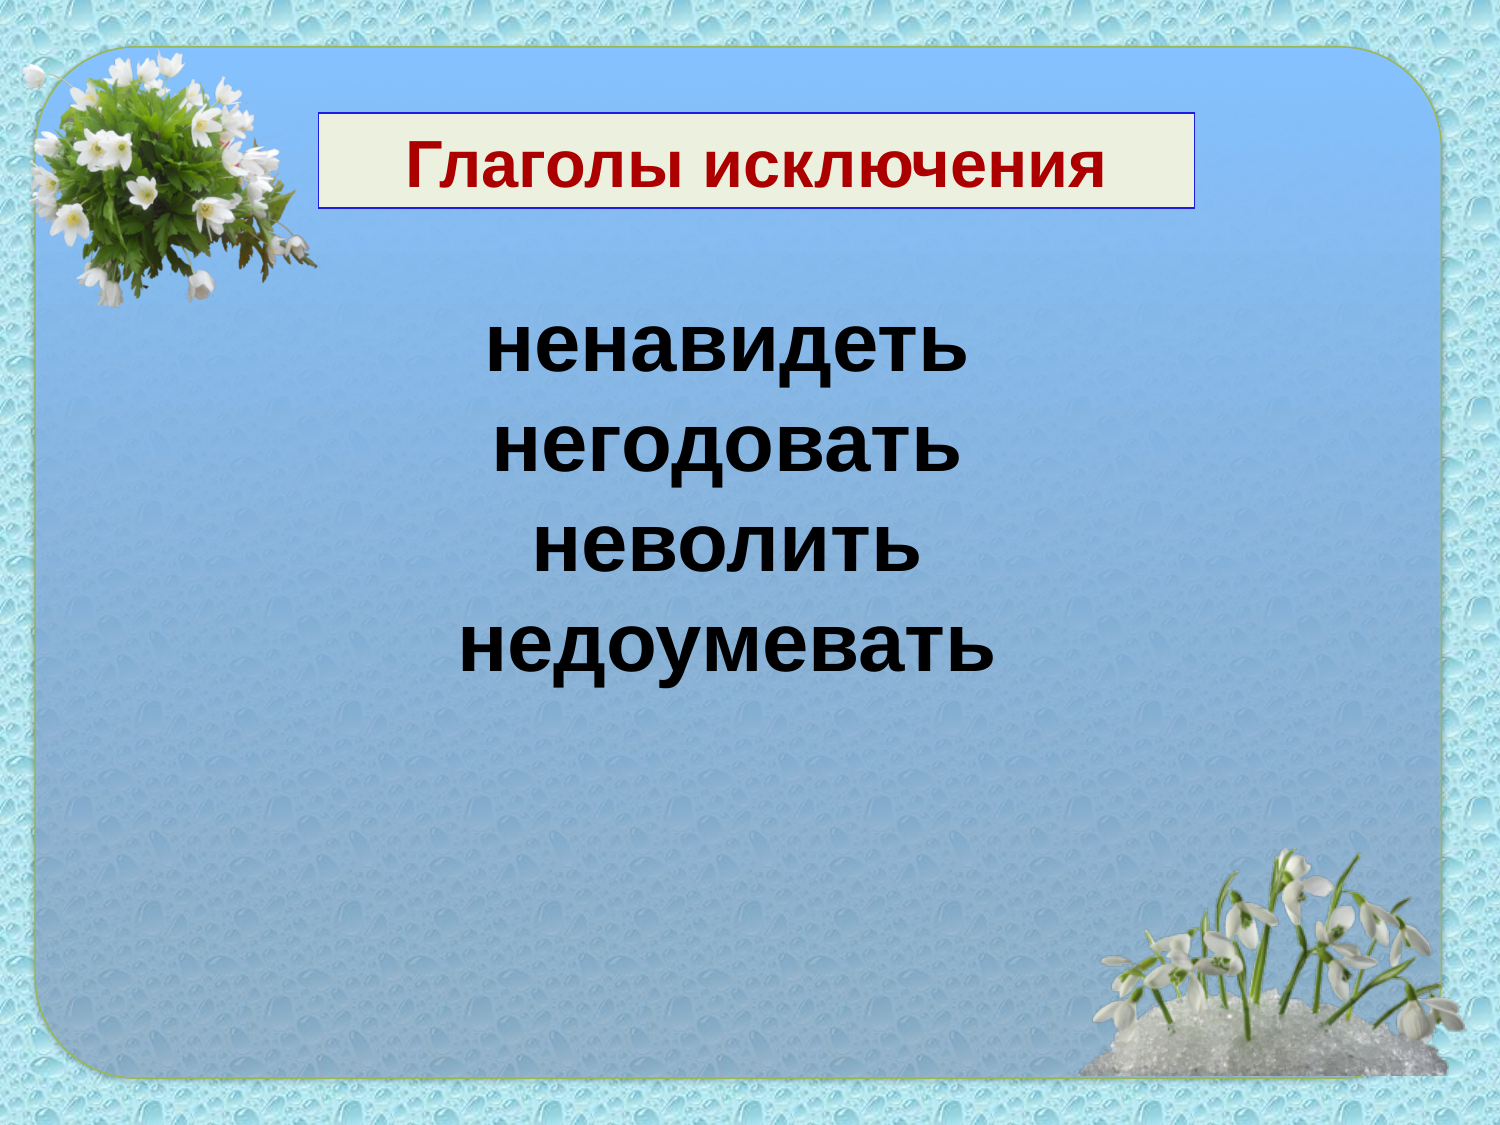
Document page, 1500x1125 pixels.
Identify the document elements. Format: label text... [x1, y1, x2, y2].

text_box Глаголы исключения [318, 112, 1195, 208]
text_box ненавидеть негодовать неволить недоумевать [332, 280, 1123, 696]
picture [0, 0, 1500, 1125]
